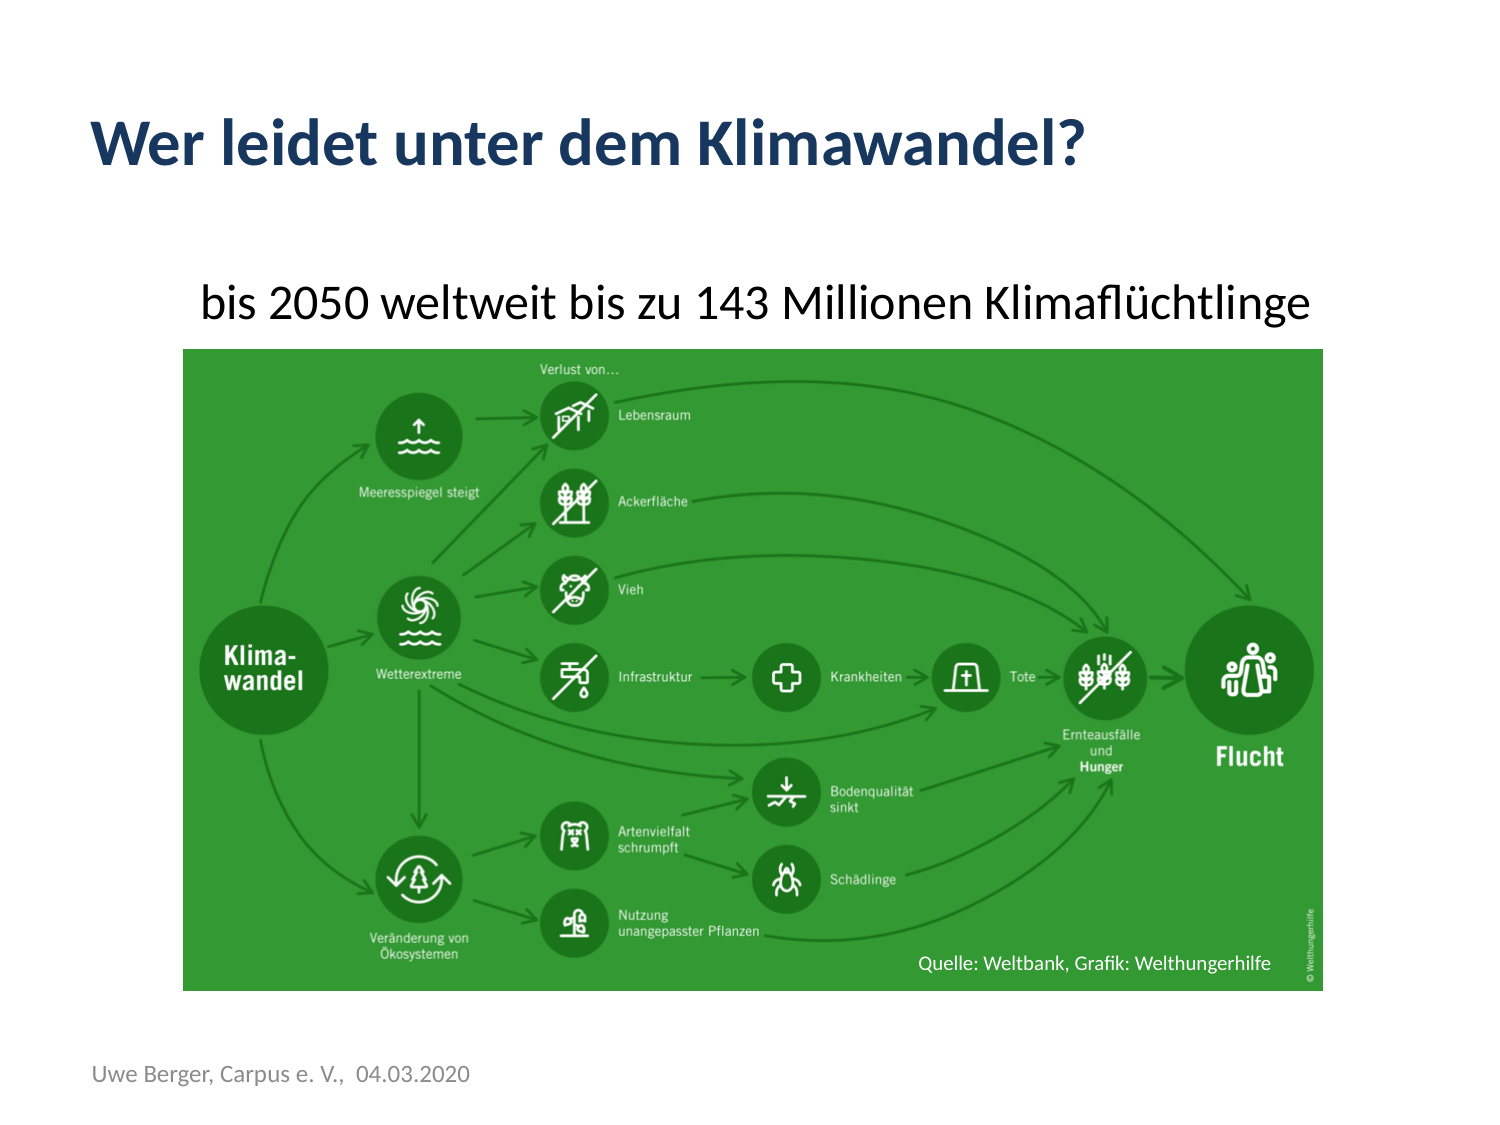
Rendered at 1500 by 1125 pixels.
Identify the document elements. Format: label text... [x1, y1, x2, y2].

title Wer leidet unter dem Klimawandel? [75, 45, 1425, 231]
list bis 2050 weltweit bis zu 143 Millionen Klimaflüchtlinge [41, 231, 1471, 976]
picture [182, 349, 1324, 992]
footer Uwe Berger, Carpus e. V., 04.03.2020 [76, 1042, 1323, 1103]
